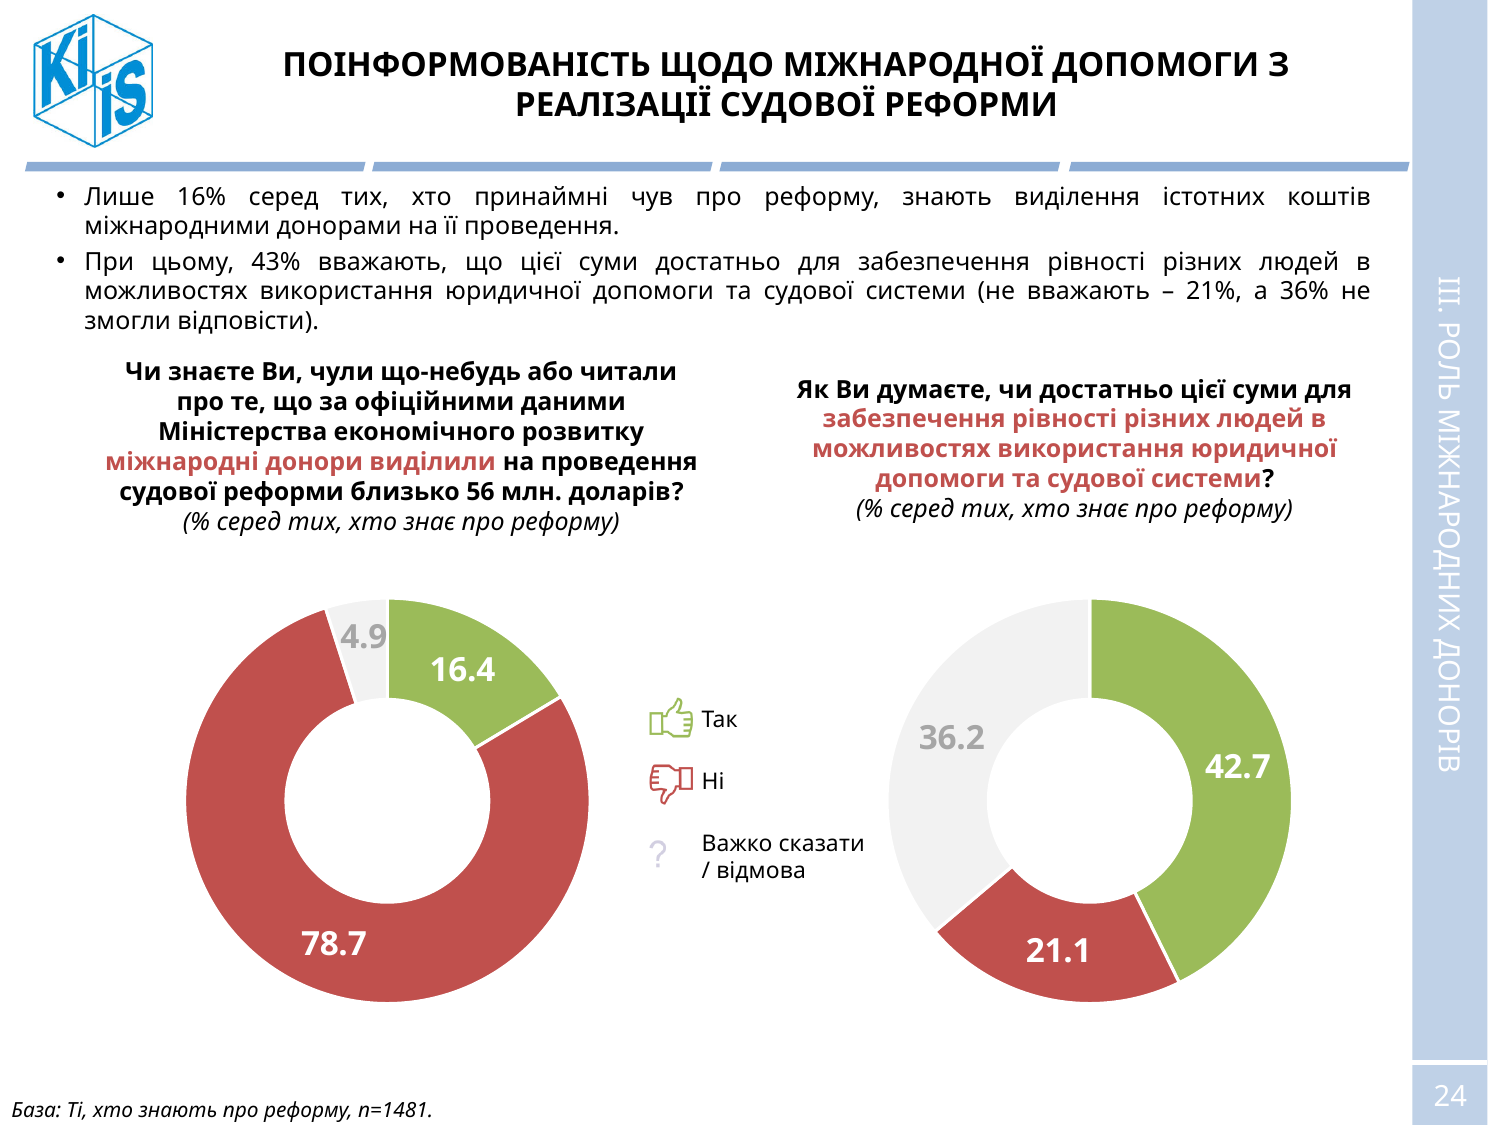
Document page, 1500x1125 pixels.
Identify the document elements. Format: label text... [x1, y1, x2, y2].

text_box Ні [716, 759, 827, 802]
picture [33, 47, 153, 148]
text_box Так [716, 697, 821, 740]
text_box Як Ви думаєте, чи достатньо цієї суми для забезпечення рівності різних людей в можливостях використання юридичної допомоги та судової системи? (% серед тих, хто знає про реформу) [738, 365, 1412, 531]
picture [631, 680, 711, 822]
chart [130, 568, 639, 1036]
text_box ІІІ. РОЛЬ МІЖНАРОДНИХ ДОНОРІВ [1425, 112, 1476, 938]
text_box Чи знаєте Ви, чули що-небудь або читали про те, що за офіційними даними Міністерства економічного розвитку міжнародні донори виділили на проведення судової реформи близько 56 млн. доларів? (% серед тих, хто знає про реформу) [88, 348, 715, 543]
picture [95, 14, 153, 126]
picture [33, 14, 92, 70]
picture [638, 834, 677, 874]
list Лише 16% серед тих, хто принаймні чув про реформу, знають виділення істотних коштів міжнародними донорами на її проведення. При цьому, 43% вважають, що цієї суми достатньо для забезпечення рівності різних людей в можливостях використання юридичної допомоги та судової системи (не вважають – 21%, а 36% не змогли відповісти). [40, 172, 1389, 282]
text_box Важко сказати / відмова [686, 821, 827, 891]
chart [832, 568, 1341, 1036]
text_box База: Ті, хто знають про реформу, n=1481. [0, 1089, 1410, 1125]
title ПОІНФОРМОВАНІСТЬ ЩОДО МІЖНАРОДНОЇ ДОПОМОГИ З РЕАЛІЗАЦІЇ СУДОВОЇ РЕФОРМИ [172, 27, 1401, 141]
picture [124, 98, 136, 105]
